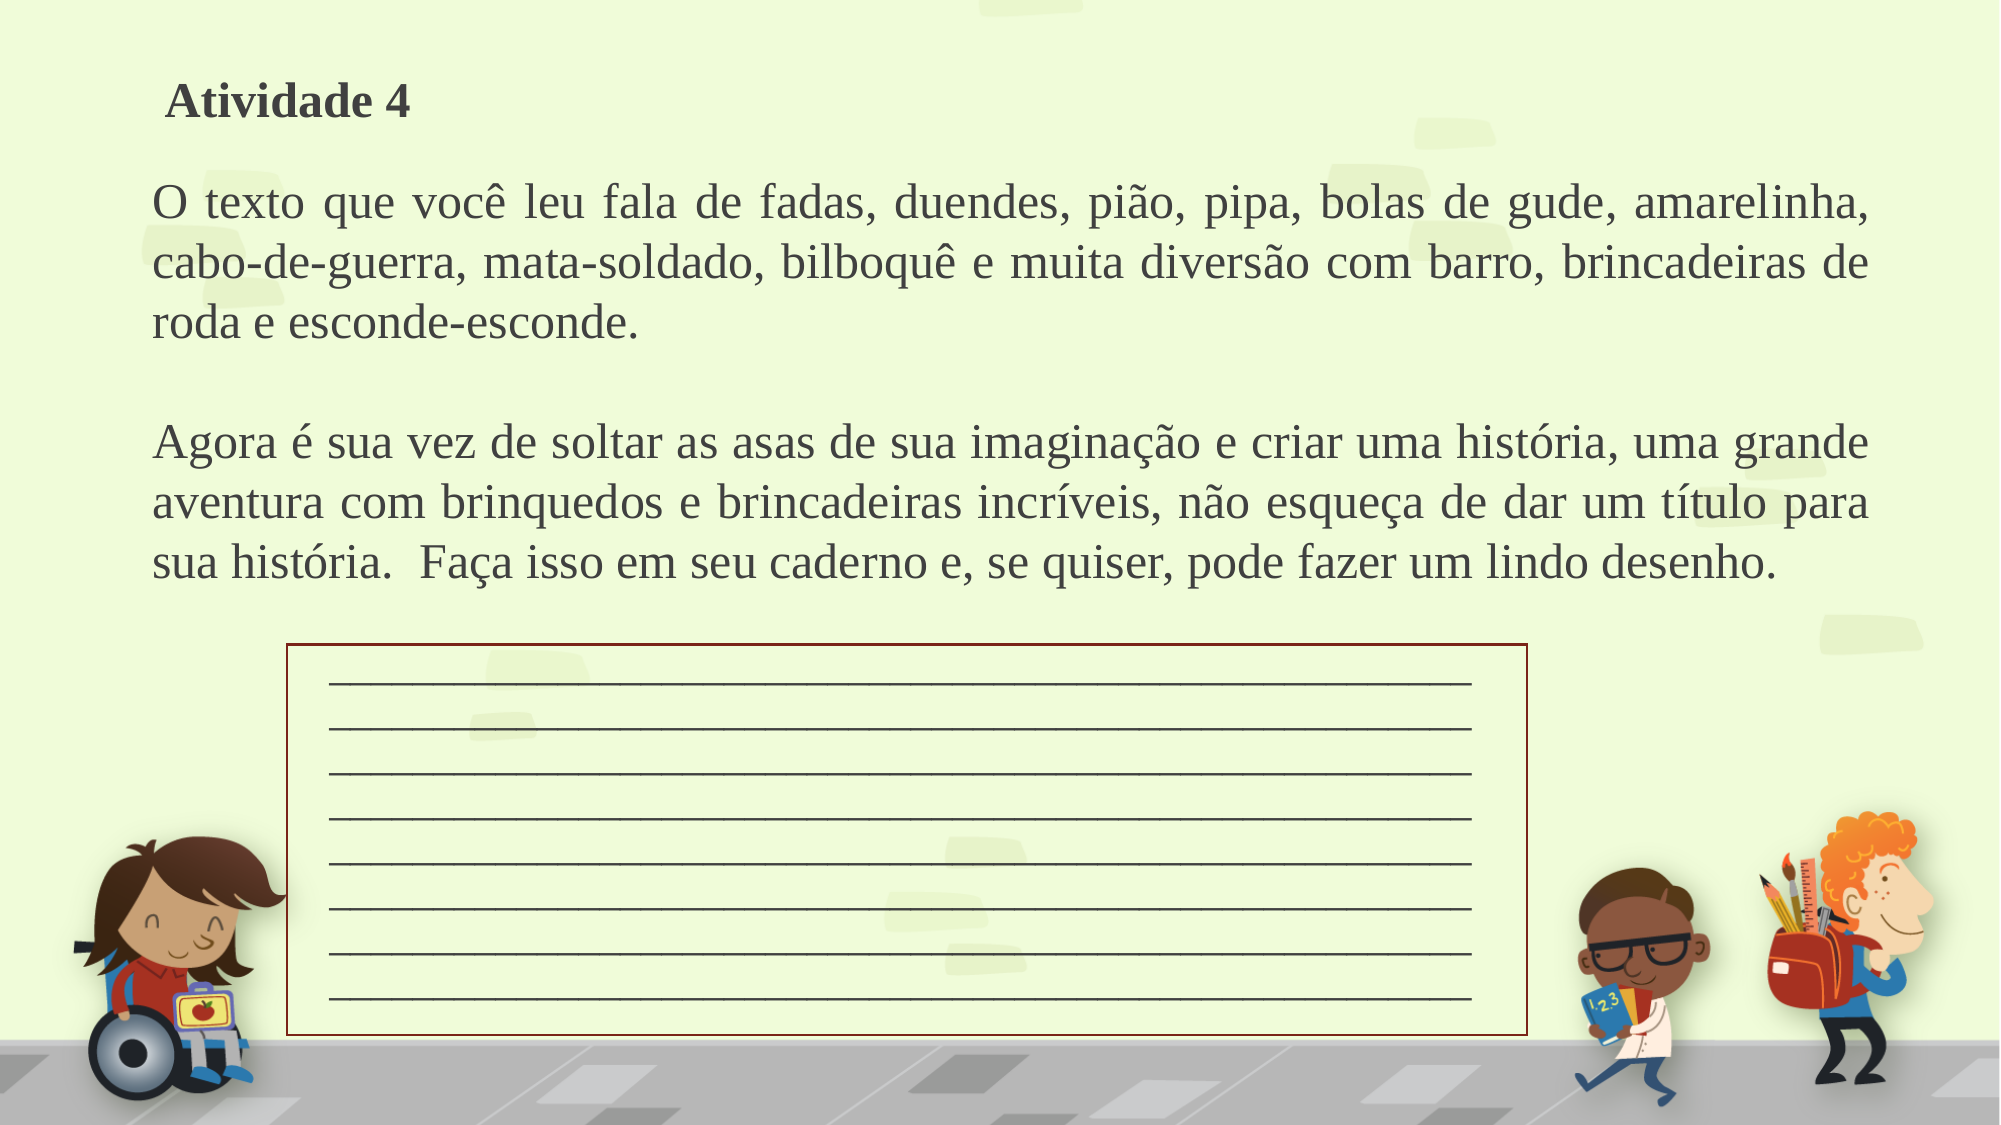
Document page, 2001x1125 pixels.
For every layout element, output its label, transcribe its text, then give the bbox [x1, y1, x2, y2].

text_box ________________________________________________________________________________________________________________________________________________________________________________________________________________________________________________________________________________________________________________________________________________________________________________________________________________________________________________________ [314, 633, 1500, 1009]
text_box [286, 643, 1528, 1036]
text_box O texto que você leu fala de fadas, duendes, pião, pipa, bolas de gude, amarelinha, cabo-de-guerra, mata-soldado, bilboquê e muita diversão com barro, brincadeiras de roda e esconde-esconde. Agora é sua vez de soltar as asas de sua imaginação e criar uma história, uma grande aventura com brinquedos e brincadeiras incríveis, não esqueça de dar um título para sua história. Faça isso em seu caderno e, se quiser, pode fazer um lindo desenho. [137, 160, 1886, 596]
title Atividade 4 [149, 66, 1750, 160]
picture [0, 0, 2000, 1125]
